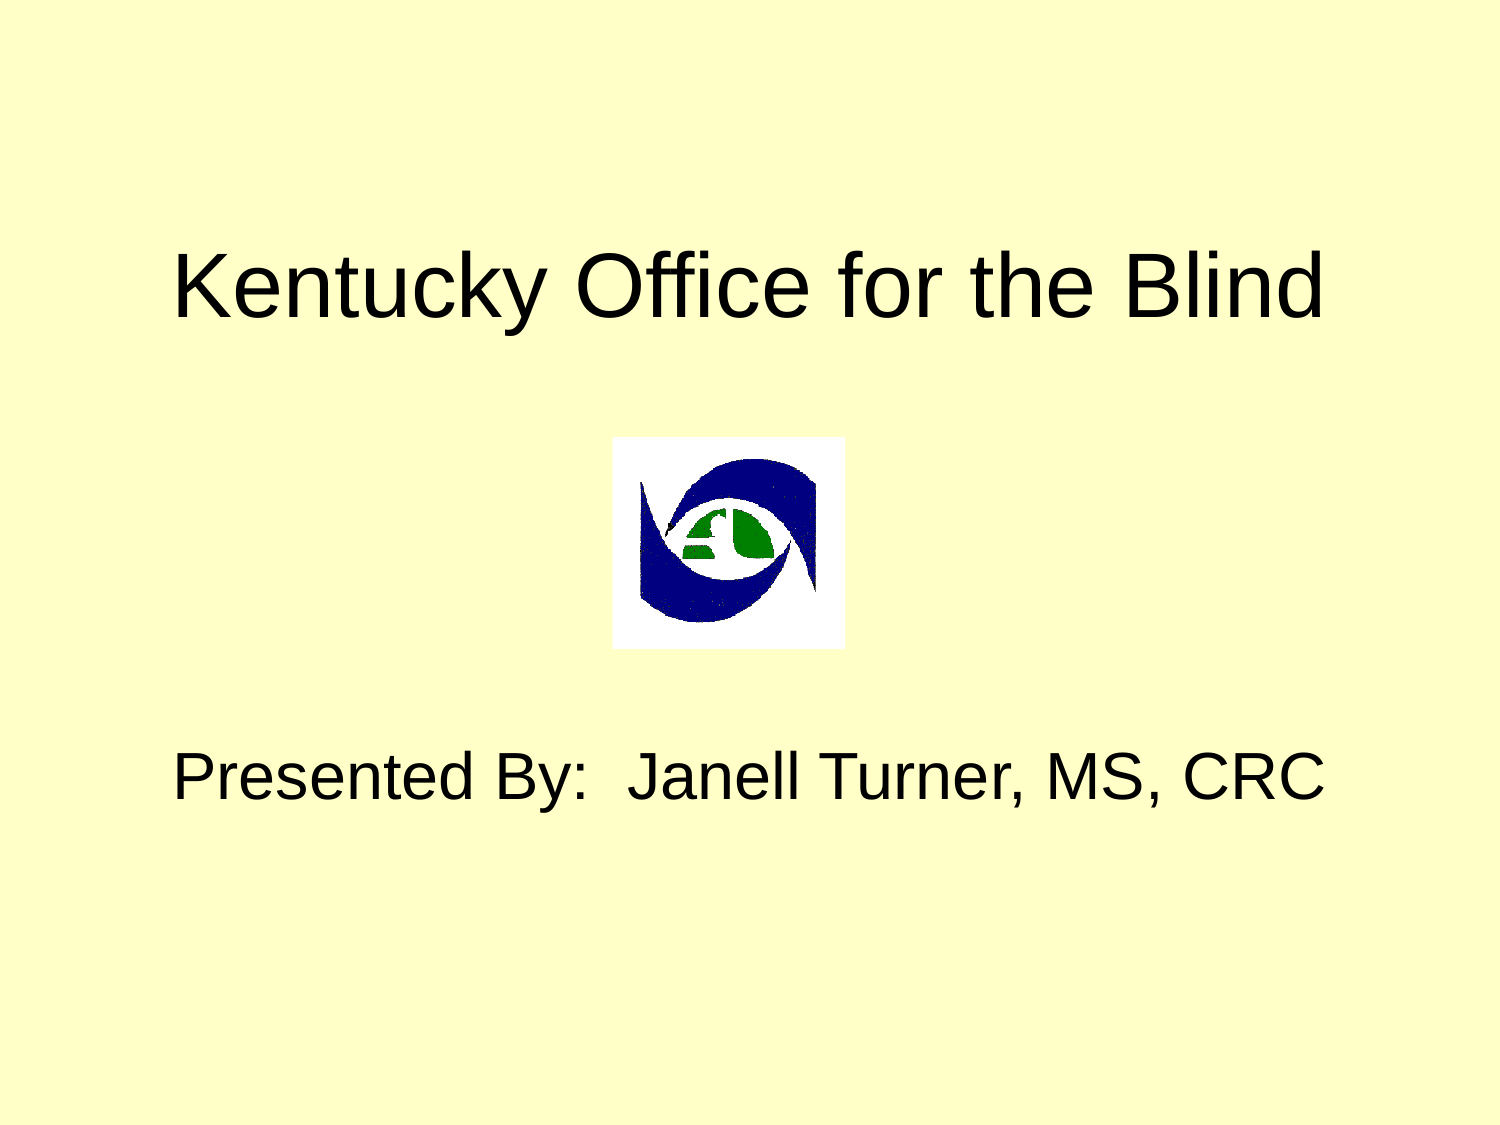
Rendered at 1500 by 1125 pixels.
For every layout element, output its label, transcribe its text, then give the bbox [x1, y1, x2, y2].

title Kentucky Office for the Blind [112, 149, 1388, 413]
picture [612, 437, 846, 650]
subtitle Presented By: Janell Turner, MS, CRC [150, 725, 1350, 925]
